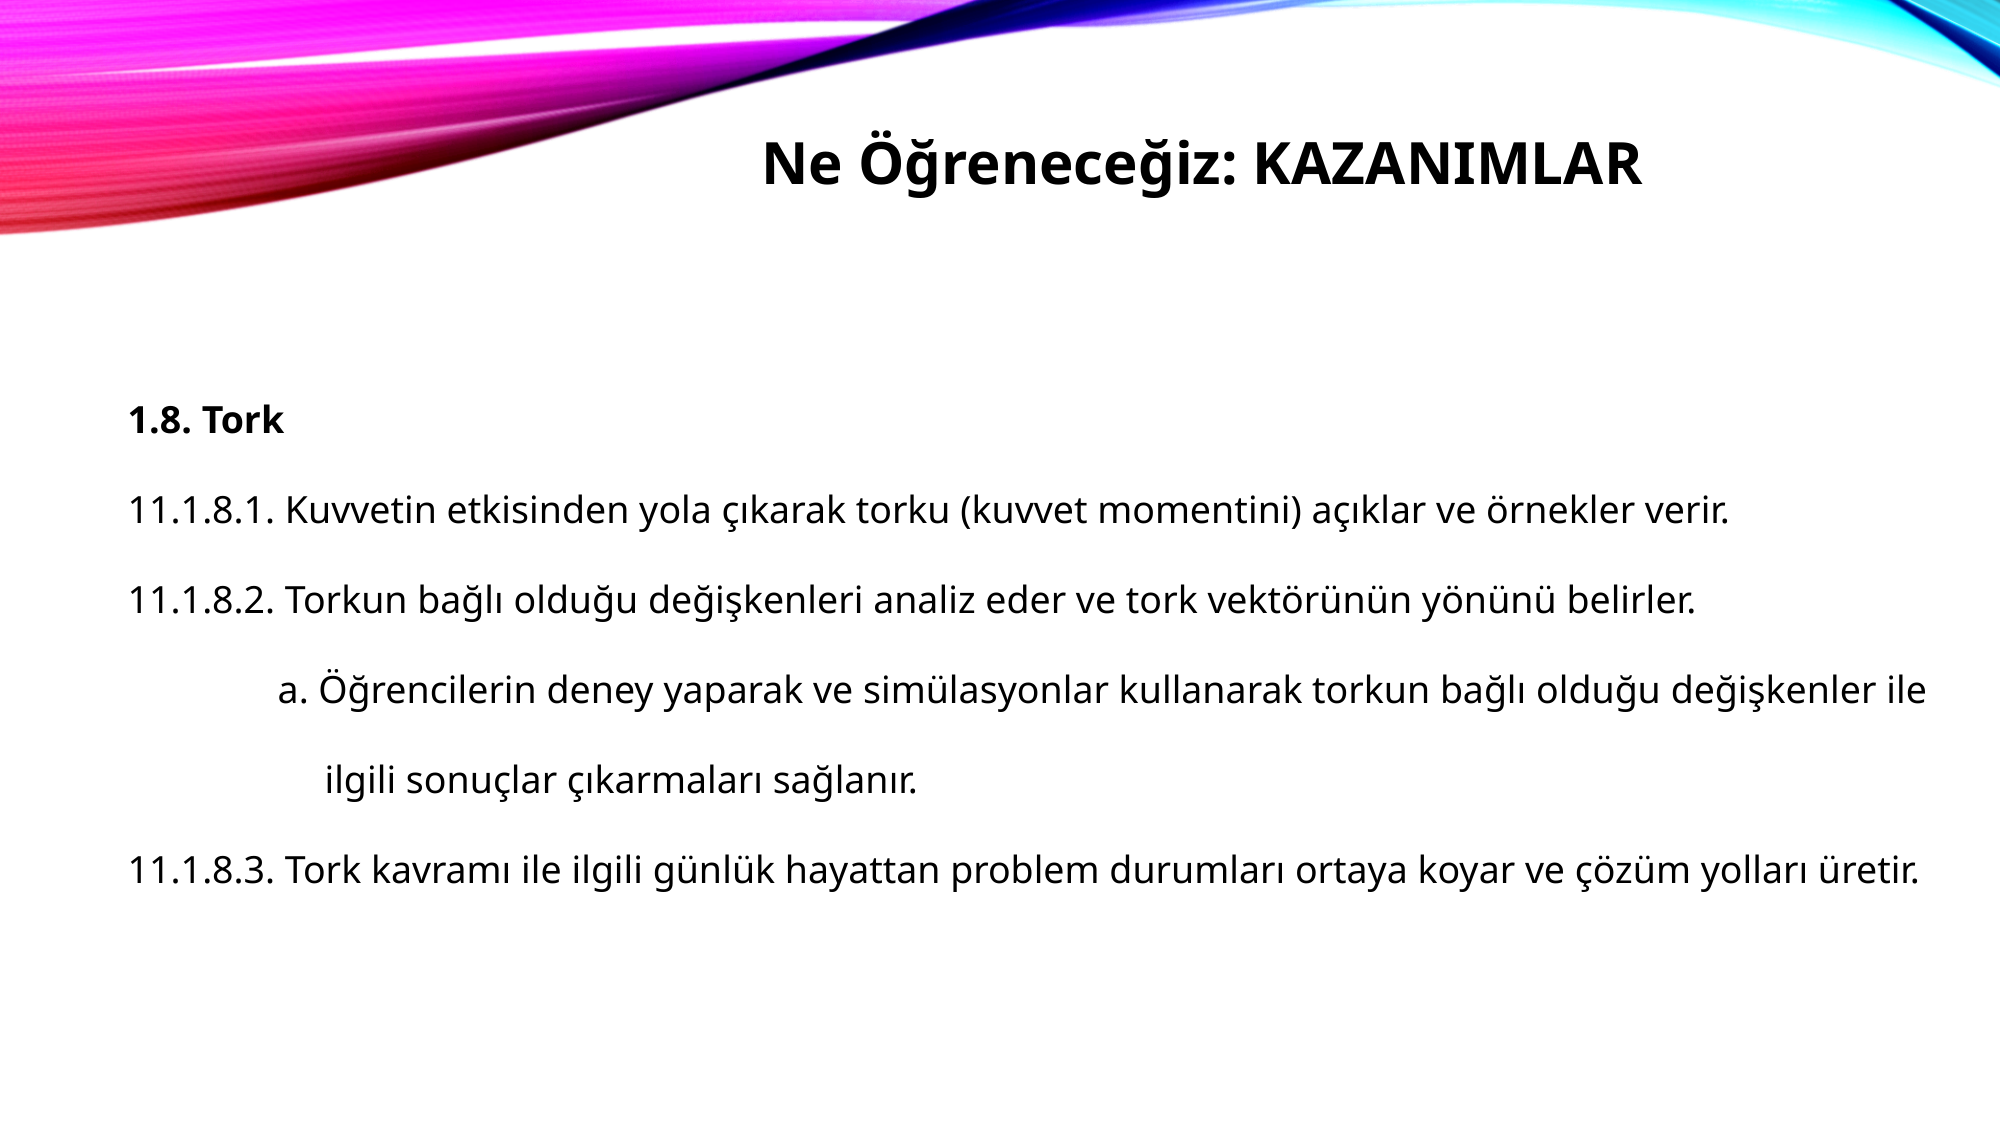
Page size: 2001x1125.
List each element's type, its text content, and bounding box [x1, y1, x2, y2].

picture [1890, 0, 2000, 75]
text_box 1.8. Tork 11.1.8.1. Kuvvetin etkisinden yola çıkarak torku (kuvvet momentini) açıklar ve örnekler verir. 11.1.8.2. Torkun bağlı olduğu değişkenleri analiz eder ve tork vektörünün yönünü belirler. a. Öğrencilerin deney yaparak ve simülasyonlar kullanarak torkun bağlı olduğu değişkenler ile ilgili sonuçlar çıkarmaları sağlanır. 11.1.8.3. Tork kavramı ile ilgili günlük hayattan problem durumları ortaya koyar ve çözüm yolları üretir. [112, 343, 1947, 899]
picture [0, 0, 2000, 237]
text_box Ne Öğreneceğiz: KAZANIMLAR [746, 118, 1861, 204]
picture [1910, 0, 2000, 45]
